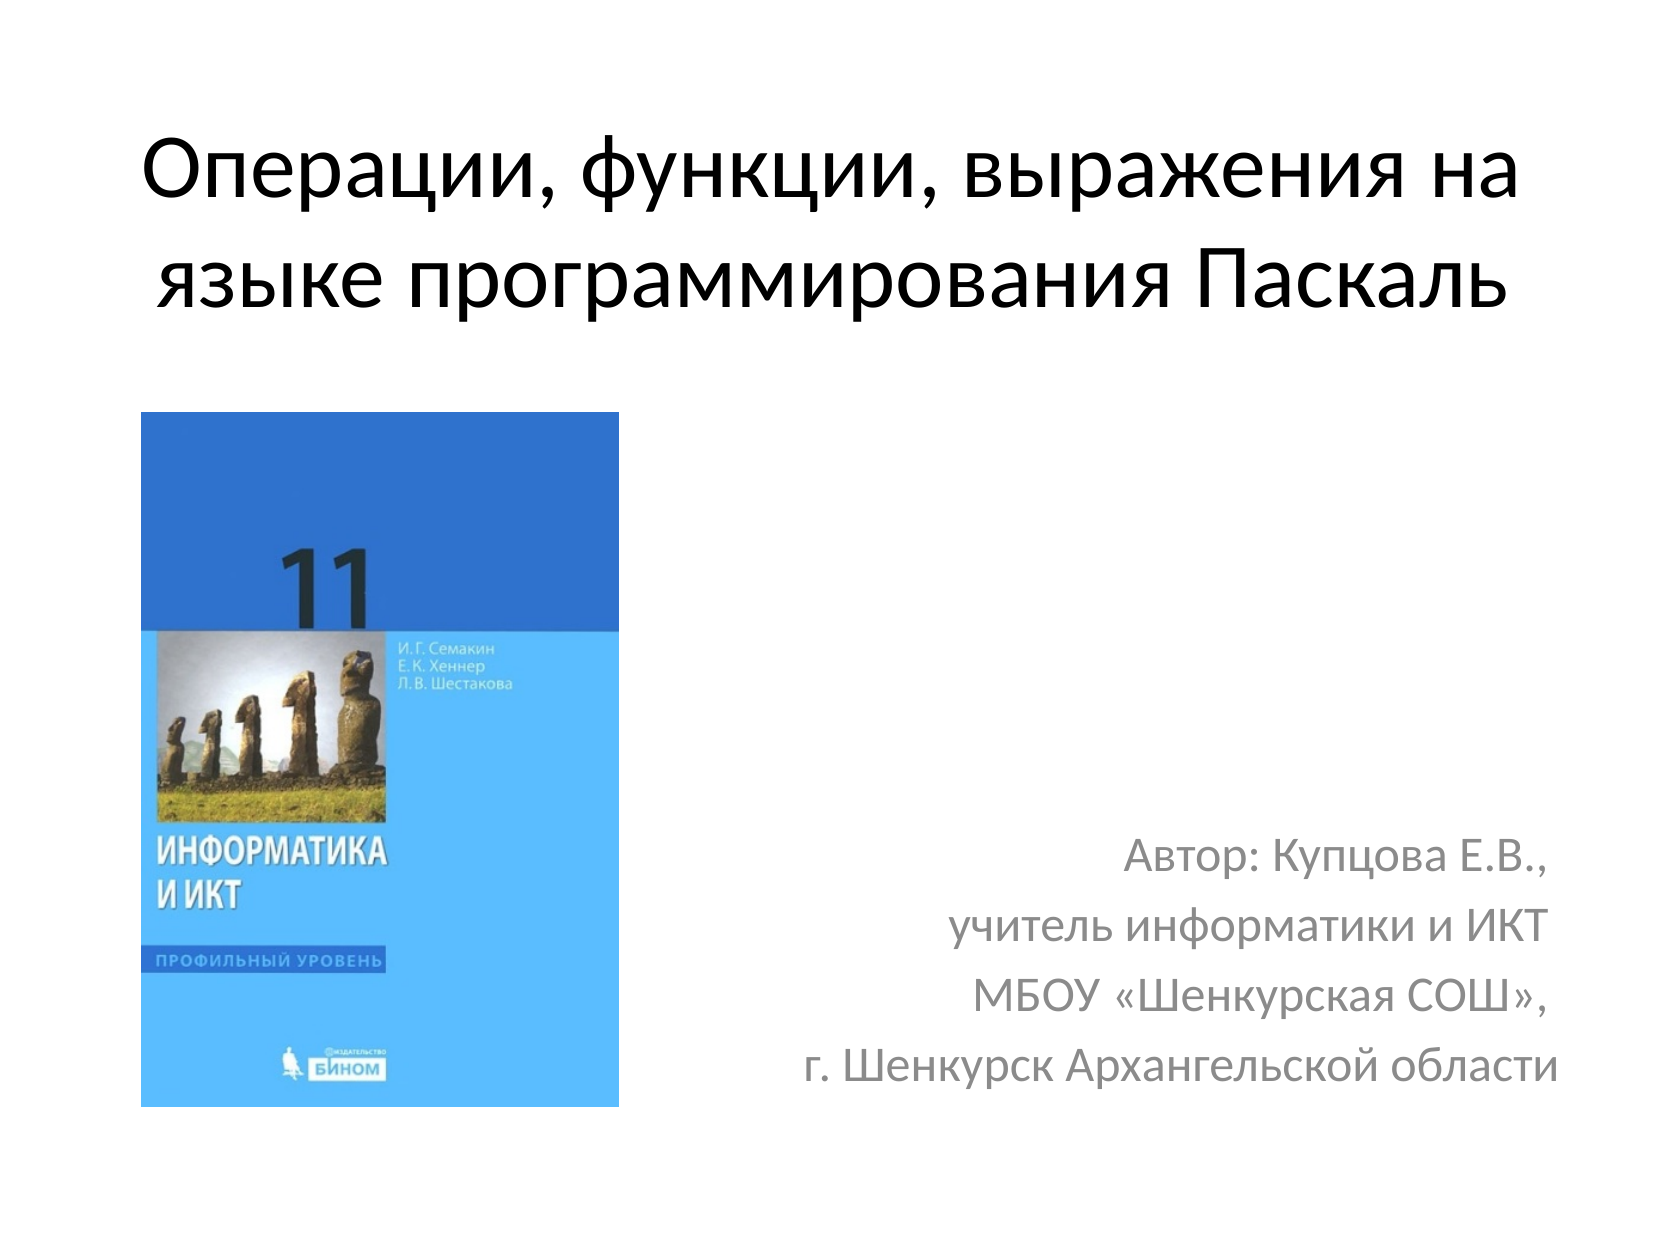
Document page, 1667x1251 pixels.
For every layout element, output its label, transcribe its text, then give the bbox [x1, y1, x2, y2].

picture [140, 412, 620, 1107]
title Операции, функции, выражения на языке программирования Паскаль [124, 81, 1542, 350]
subtitle Автор: Купцова Е.В., учитель информатики и ИКТ МБОУ «Шенкурская СОШ», г. Шенкурск Архангельской области [786, 814, 1575, 1134]
